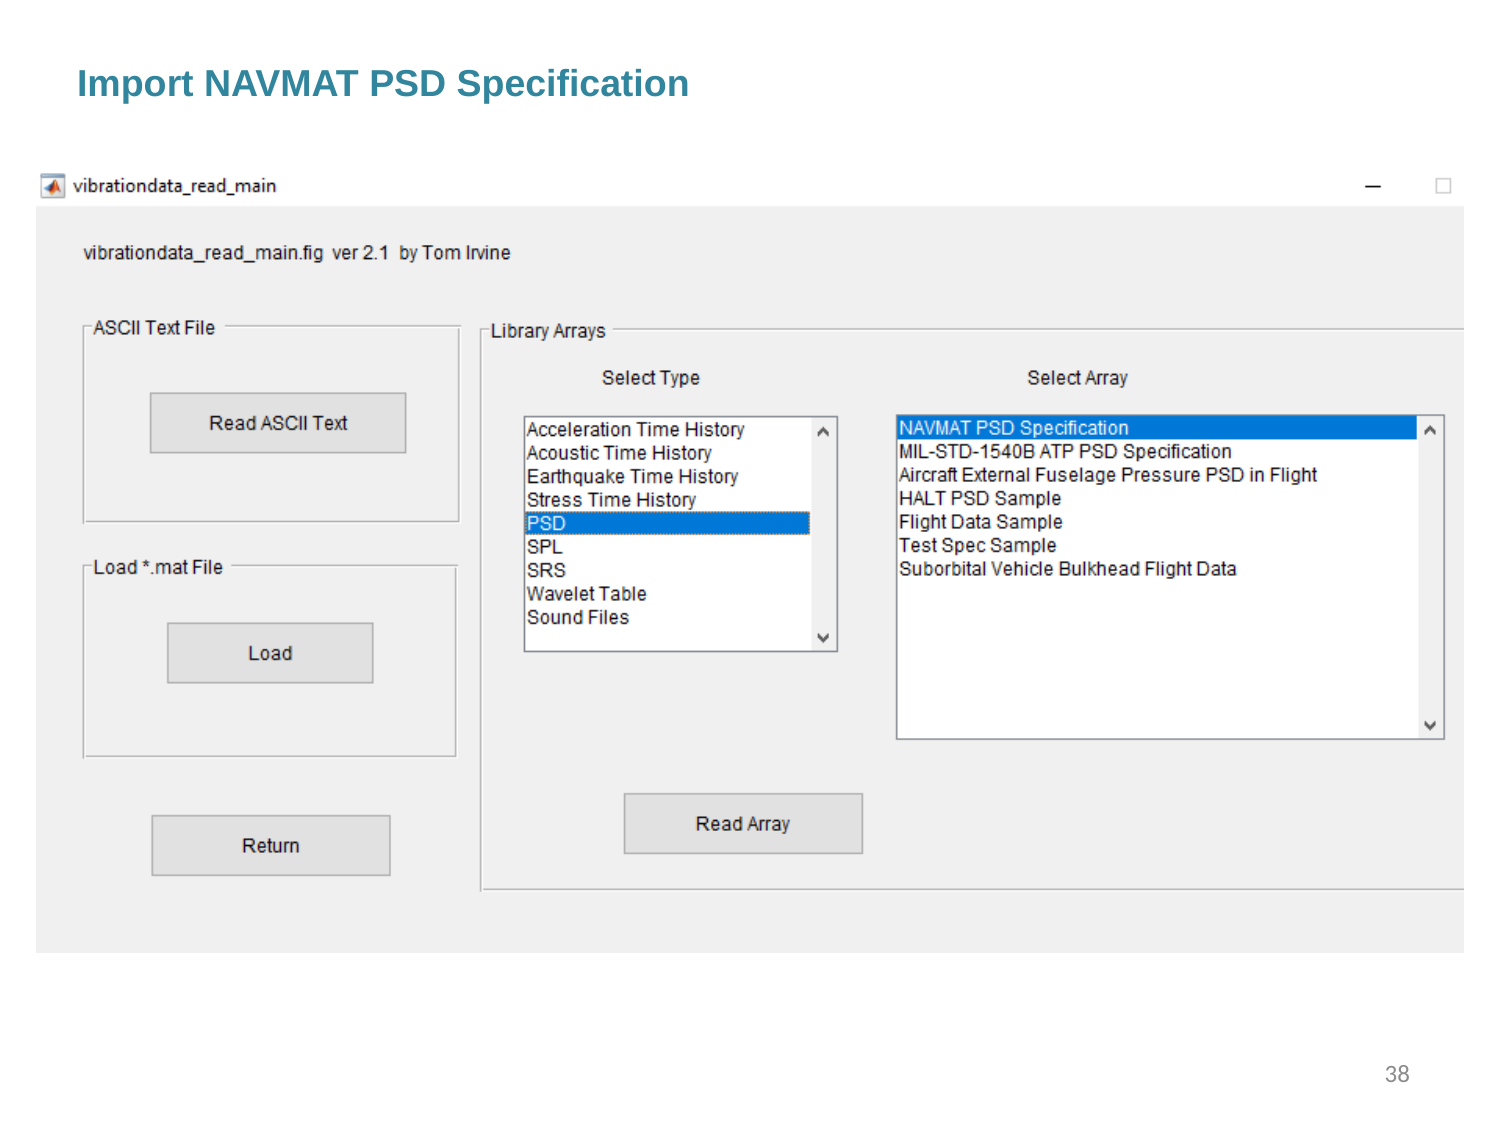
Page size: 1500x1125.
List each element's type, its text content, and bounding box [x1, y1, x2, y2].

slide_number 38 [1074, 1042, 1425, 1103]
text_box Import NAVMAT PSD Specification [62, 51, 1038, 112]
picture [36, 172, 1464, 953]
